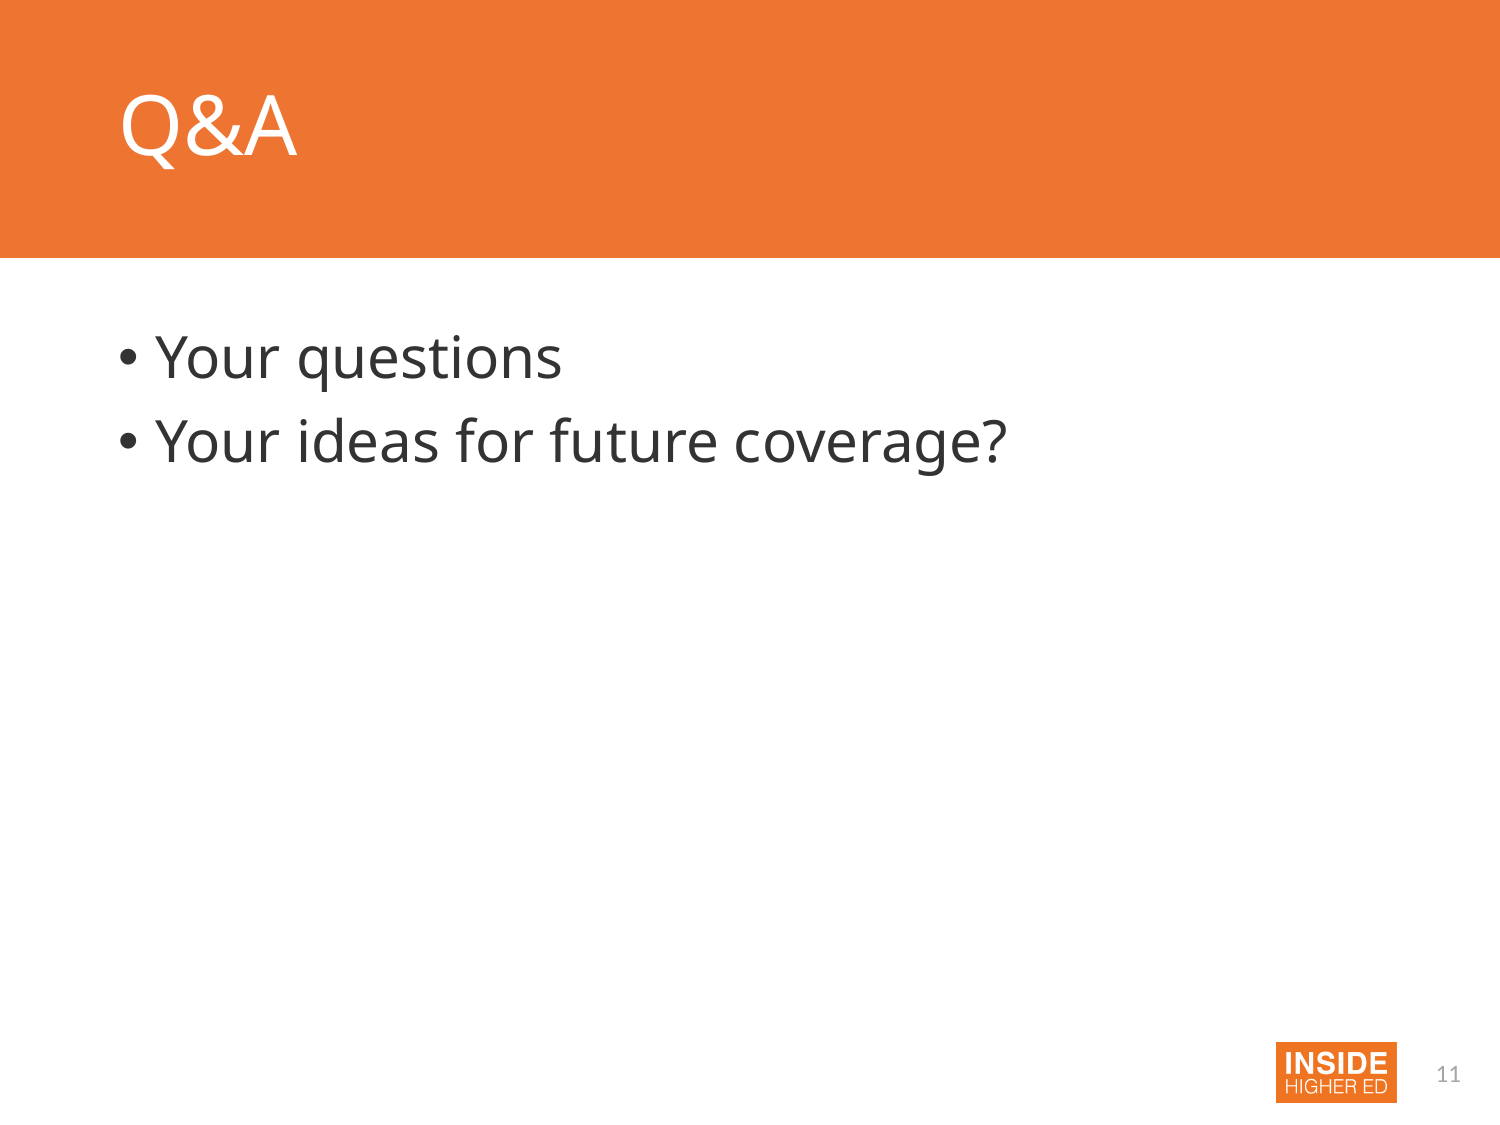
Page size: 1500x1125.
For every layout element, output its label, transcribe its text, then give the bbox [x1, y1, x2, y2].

picture [1276, 1042, 1397, 1103]
list Your questions Your ideas for future coverage? [103, 321, 1397, 992]
title Q&A [103, 0, 1397, 256]
